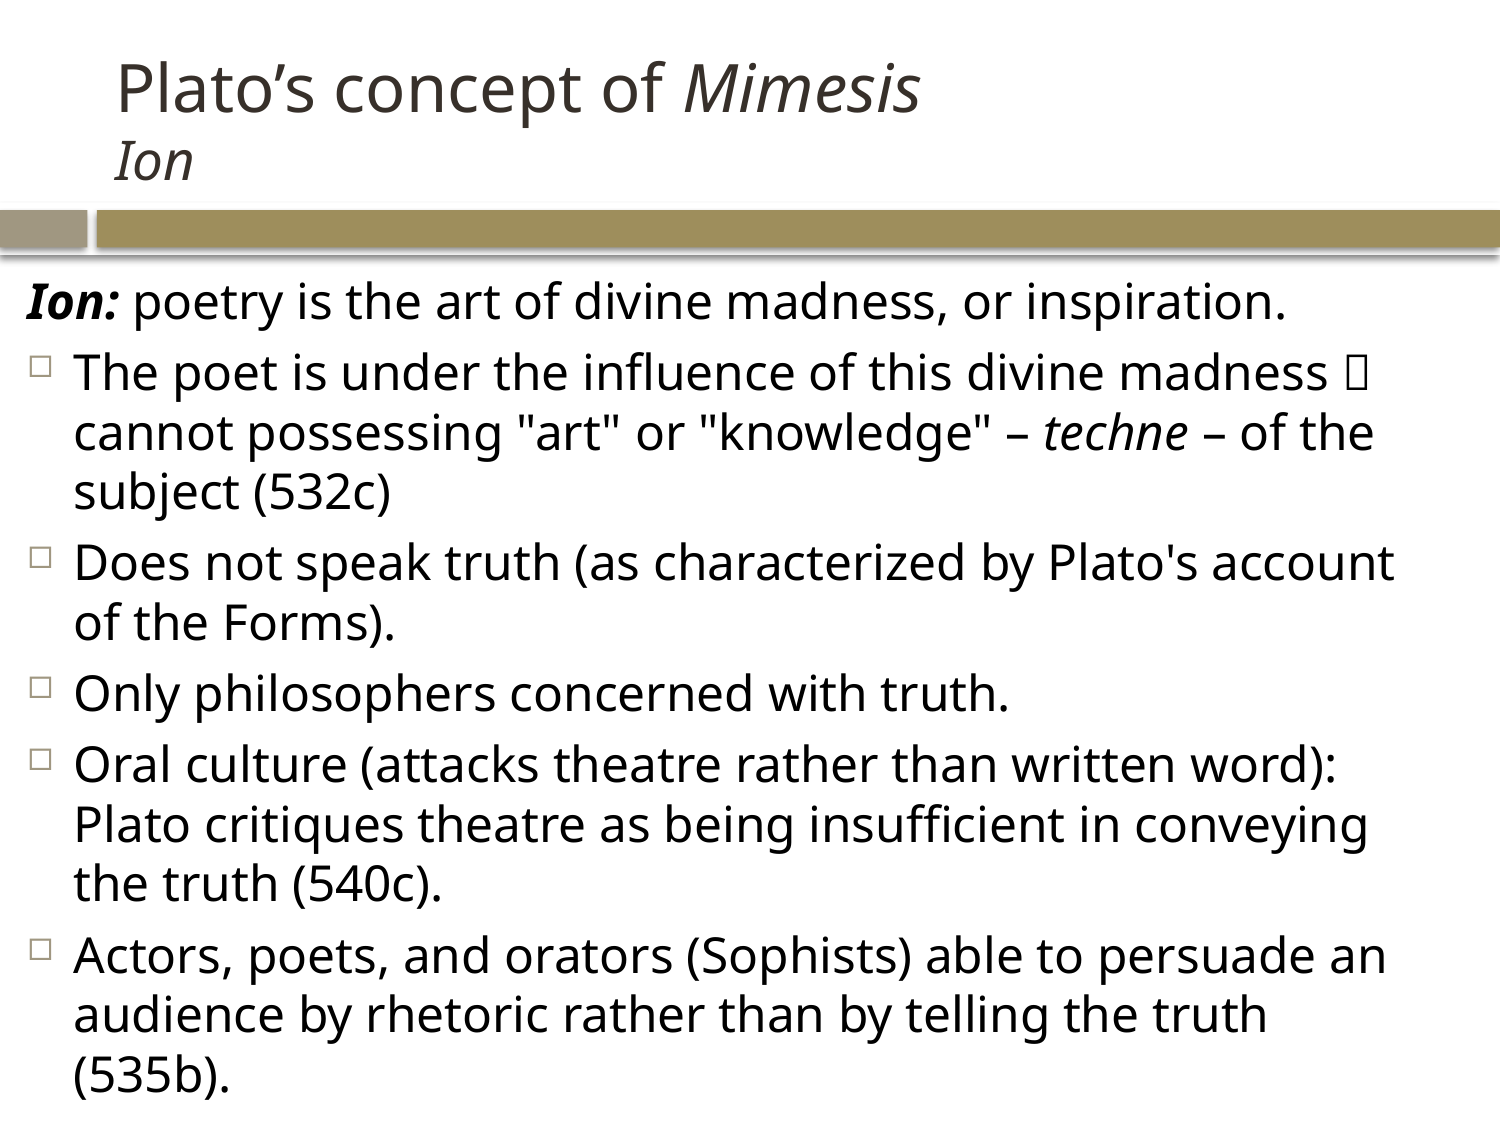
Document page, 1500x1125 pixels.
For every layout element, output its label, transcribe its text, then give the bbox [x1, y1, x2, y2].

title Plato’s concept of Mimesis Ion [100, 37, 1438, 200]
list Ion: poetry is the art of divine madness, or inspiration. The poet is under the influence of this divine madness  cannot possessing "art" or "knowledge" – techne – of the subject (532c) Does not speak truth (as characterized by Plato's account of the Forms). Only philosophers concerned with truth. Oral culture (attacks theatre rather than written word): Plato critiques theatre as being insufficient in conveying the truth (540c). Actors, poets, and orators (Sophists) able to persuade an audience by rhetoric rather than by telling the truth (535b). [12, 262, 1438, 1113]
